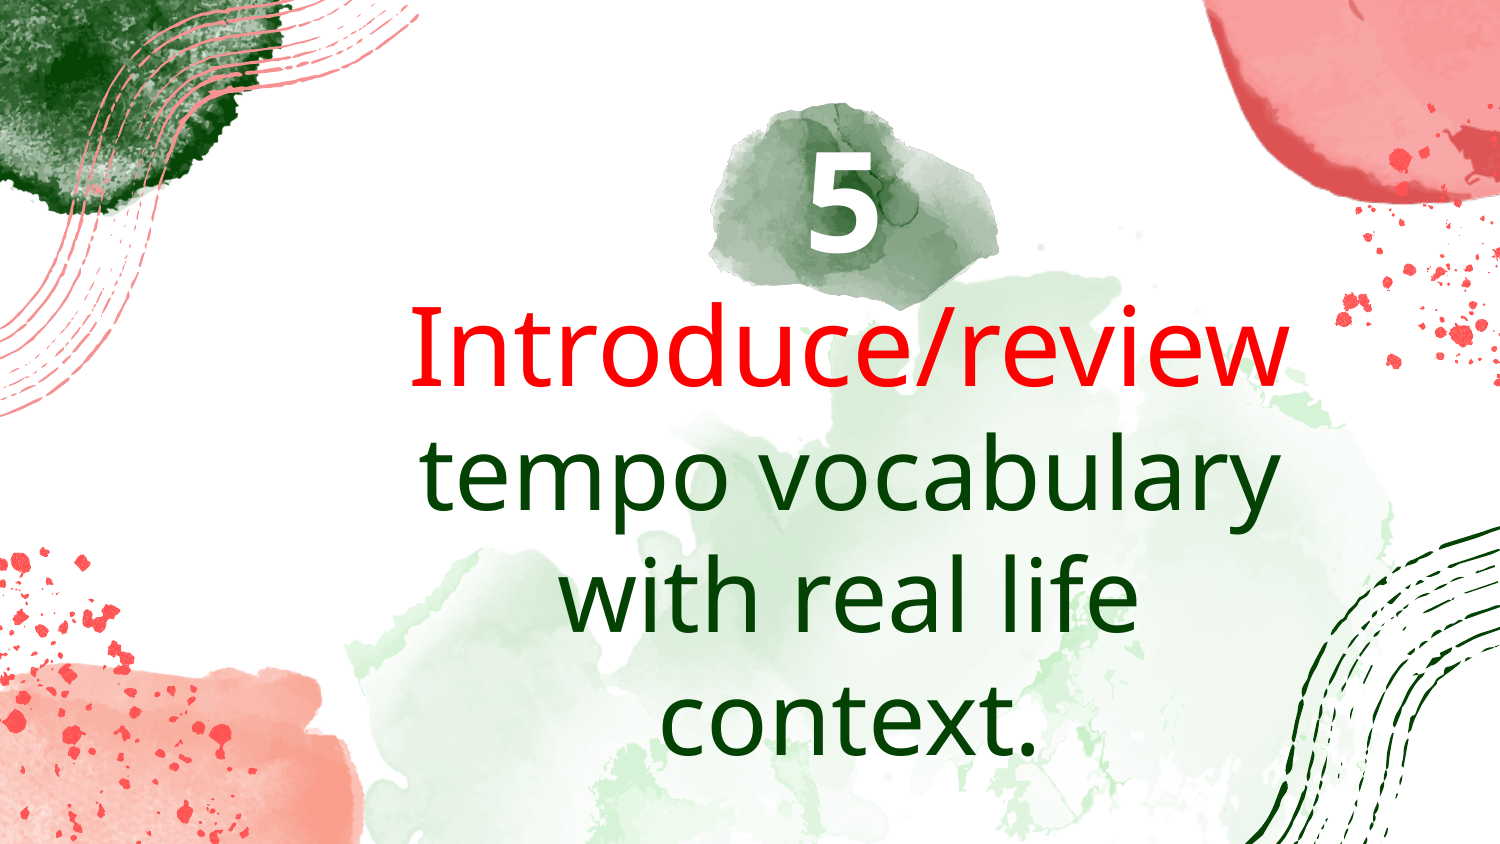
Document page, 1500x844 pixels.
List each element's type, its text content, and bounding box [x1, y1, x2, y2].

picture [0, 0, 324, 226]
title Introduce/review tempo vocabulary with real life context. [388, 381, 1312, 671]
picture [0, 44, 1407, 844]
picture [1195, 0, 1500, 205]
